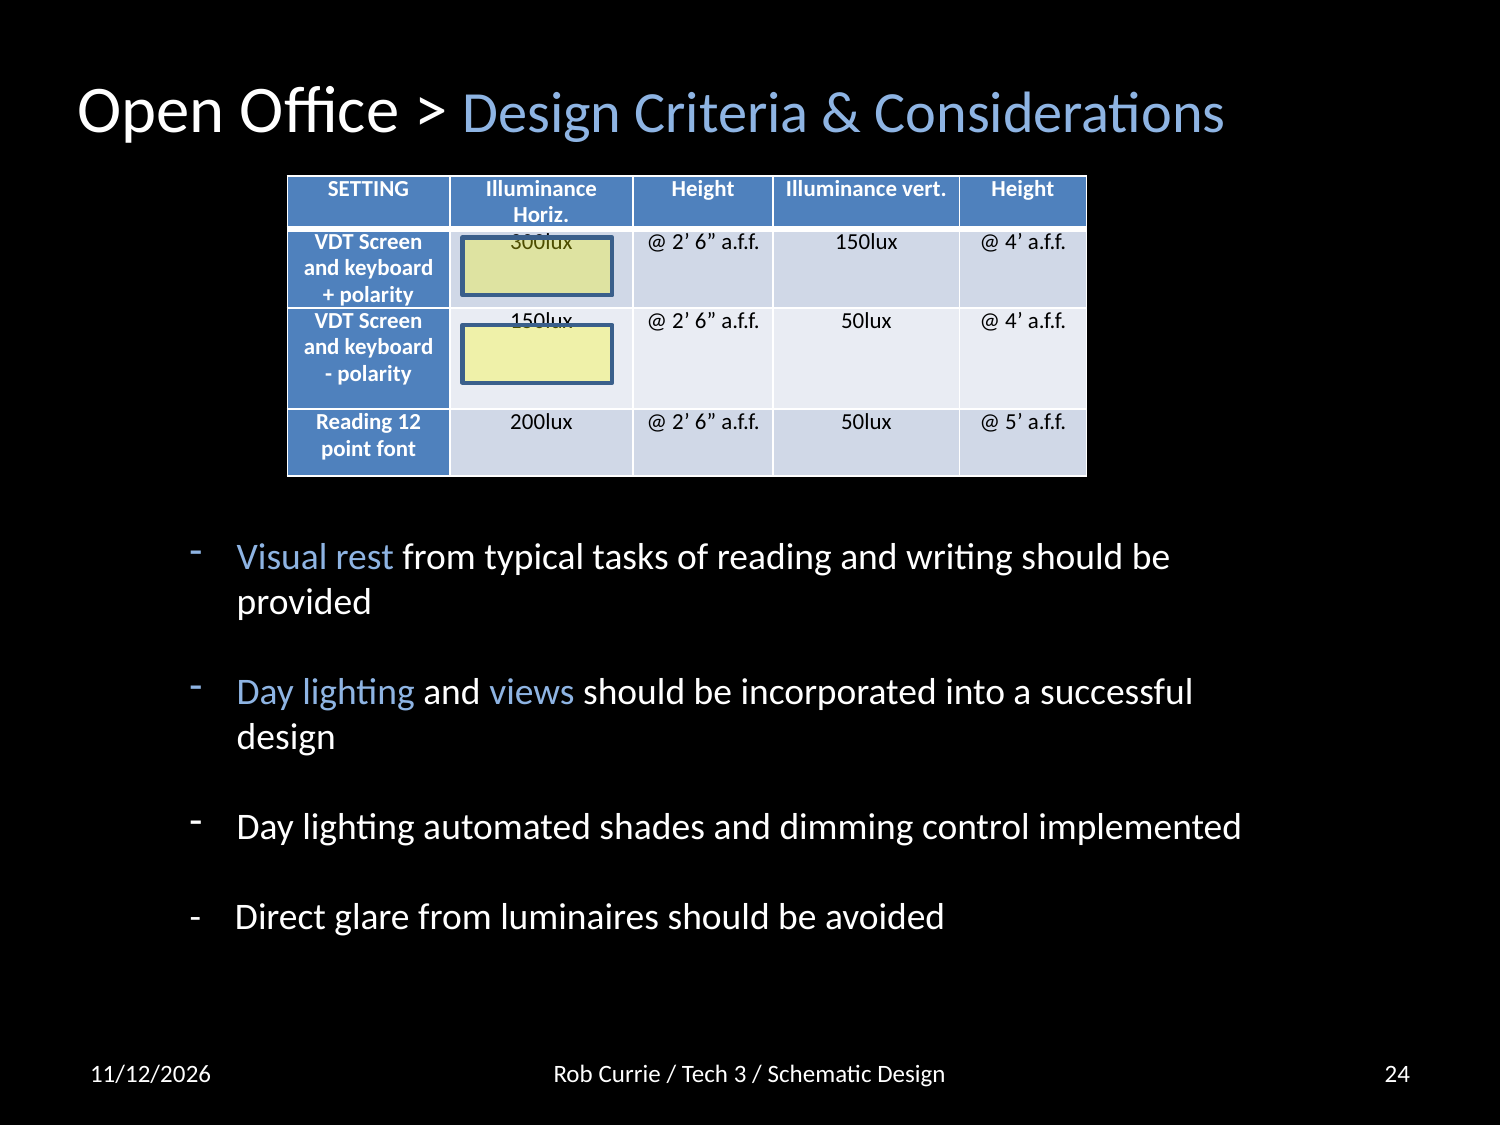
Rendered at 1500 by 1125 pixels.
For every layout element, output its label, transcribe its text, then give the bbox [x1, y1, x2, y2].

table_cell Reading 12 point font [288, 410, 449, 475]
table_header Illuminance vert. [774, 177, 959, 226]
table_cell 150lux [774, 232, 959, 307]
text_box [460, 235, 614, 297]
table_cell @ 4’ a.f.f. [960, 232, 1086, 307]
table_cell 50lux [774, 410, 959, 475]
table_header SETTING [288, 177, 449, 226]
text_box [460, 323, 614, 385]
table_cell 300lux [451, 232, 632, 307]
table_header Height [634, 177, 772, 226]
table_cell @ 5’ a.f.f. [960, 410, 1086, 475]
table_cell VDT Screen and keyboard - polarity [288, 309, 449, 408]
table_cell 50lux [774, 309, 959, 408]
table_cell 150lux [451, 309, 632, 408]
table_cell 200lux [451, 410, 632, 475]
table_cell @ 2’ 6” a.f.f. [634, 309, 772, 408]
table_cell @ 4’ a.f.f. [960, 309, 1086, 408]
footer Rob Currie / Tech 3 / Schematic Design [512, 1042, 988, 1103]
table_cell @ 2’ 6” a.f.f. [634, 410, 772, 475]
table_header Illuminance Horiz. [451, 177, 632, 226]
table_cell VDT Screen and keyboard + polarity [288, 232, 449, 307]
table_header Height [960, 177, 1086, 226]
slide_number 24 [1074, 1042, 1425, 1103]
table_cell @ 2’ 6” a.f.f. [634, 232, 772, 307]
title Open Office > Design Criteria & Considerations [62, 12, 1413, 200]
text_box Visual rest from typical tasks of reading and writing should be provided Day lighting and views should be incorporated into a successful design Day lighting automated shades and dimming control implemented - Direct glare from luminaires should be avoided [174, 524, 1313, 990]
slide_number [75, 1042, 425, 1103]
